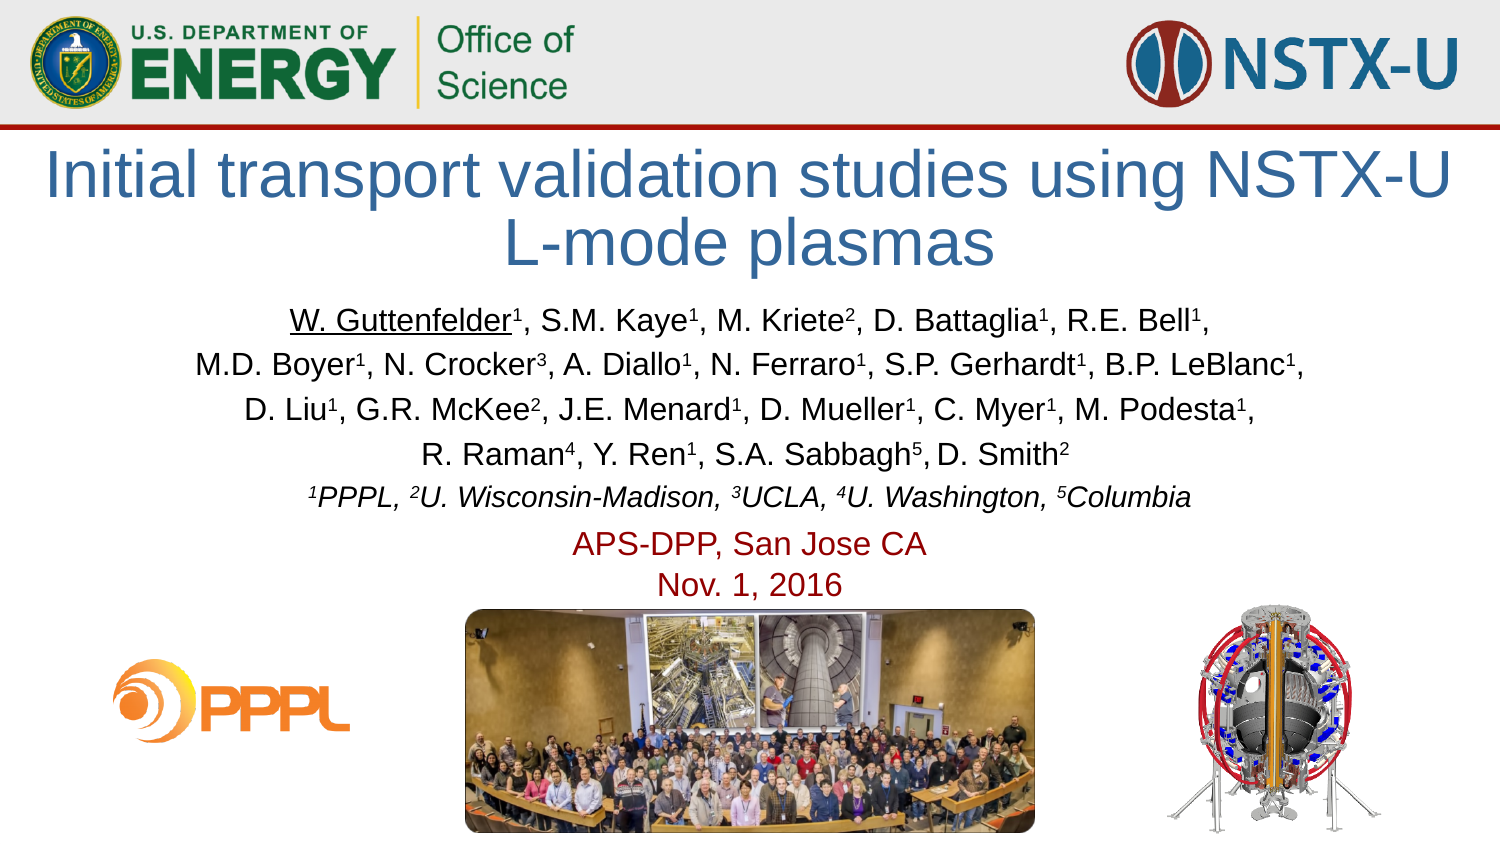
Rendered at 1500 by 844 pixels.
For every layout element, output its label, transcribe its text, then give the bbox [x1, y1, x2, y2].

list APS-DPP, San Jose CA Nov. 1, 2016 [87, 521, 1413, 610]
picture [0, 0, 1500, 130]
picture [113, 659, 351, 743]
picture [465, 610, 1035, 833]
picture [1162, 610, 1385, 835]
title Initial transport validation studies using NSTX-U L-mode plasmas [24, 140, 1475, 282]
subtitle W. Guttenfelder1, S.M. Kaye1, M. Kriete2, D. Battaglia1, R.E. Bell1, M.D. Boyer1, N. Crocker3, A. Diallo1, N. Ferraro1, S.P. Gerhardt1, B.P. LeBlanc1, D. Liu1, G.R. McKee2, J.E. Menard1, D. Mueller1, C. Myer1, M. Podesta1, R. Raman4, Y. Ren1, S.A. Sabbagh5, D. Smith2 1PPPL, 2U. Wisconsin-Madison, 3UCLA, 4U. Washington, 5Columbia [87, 290, 1413, 521]
